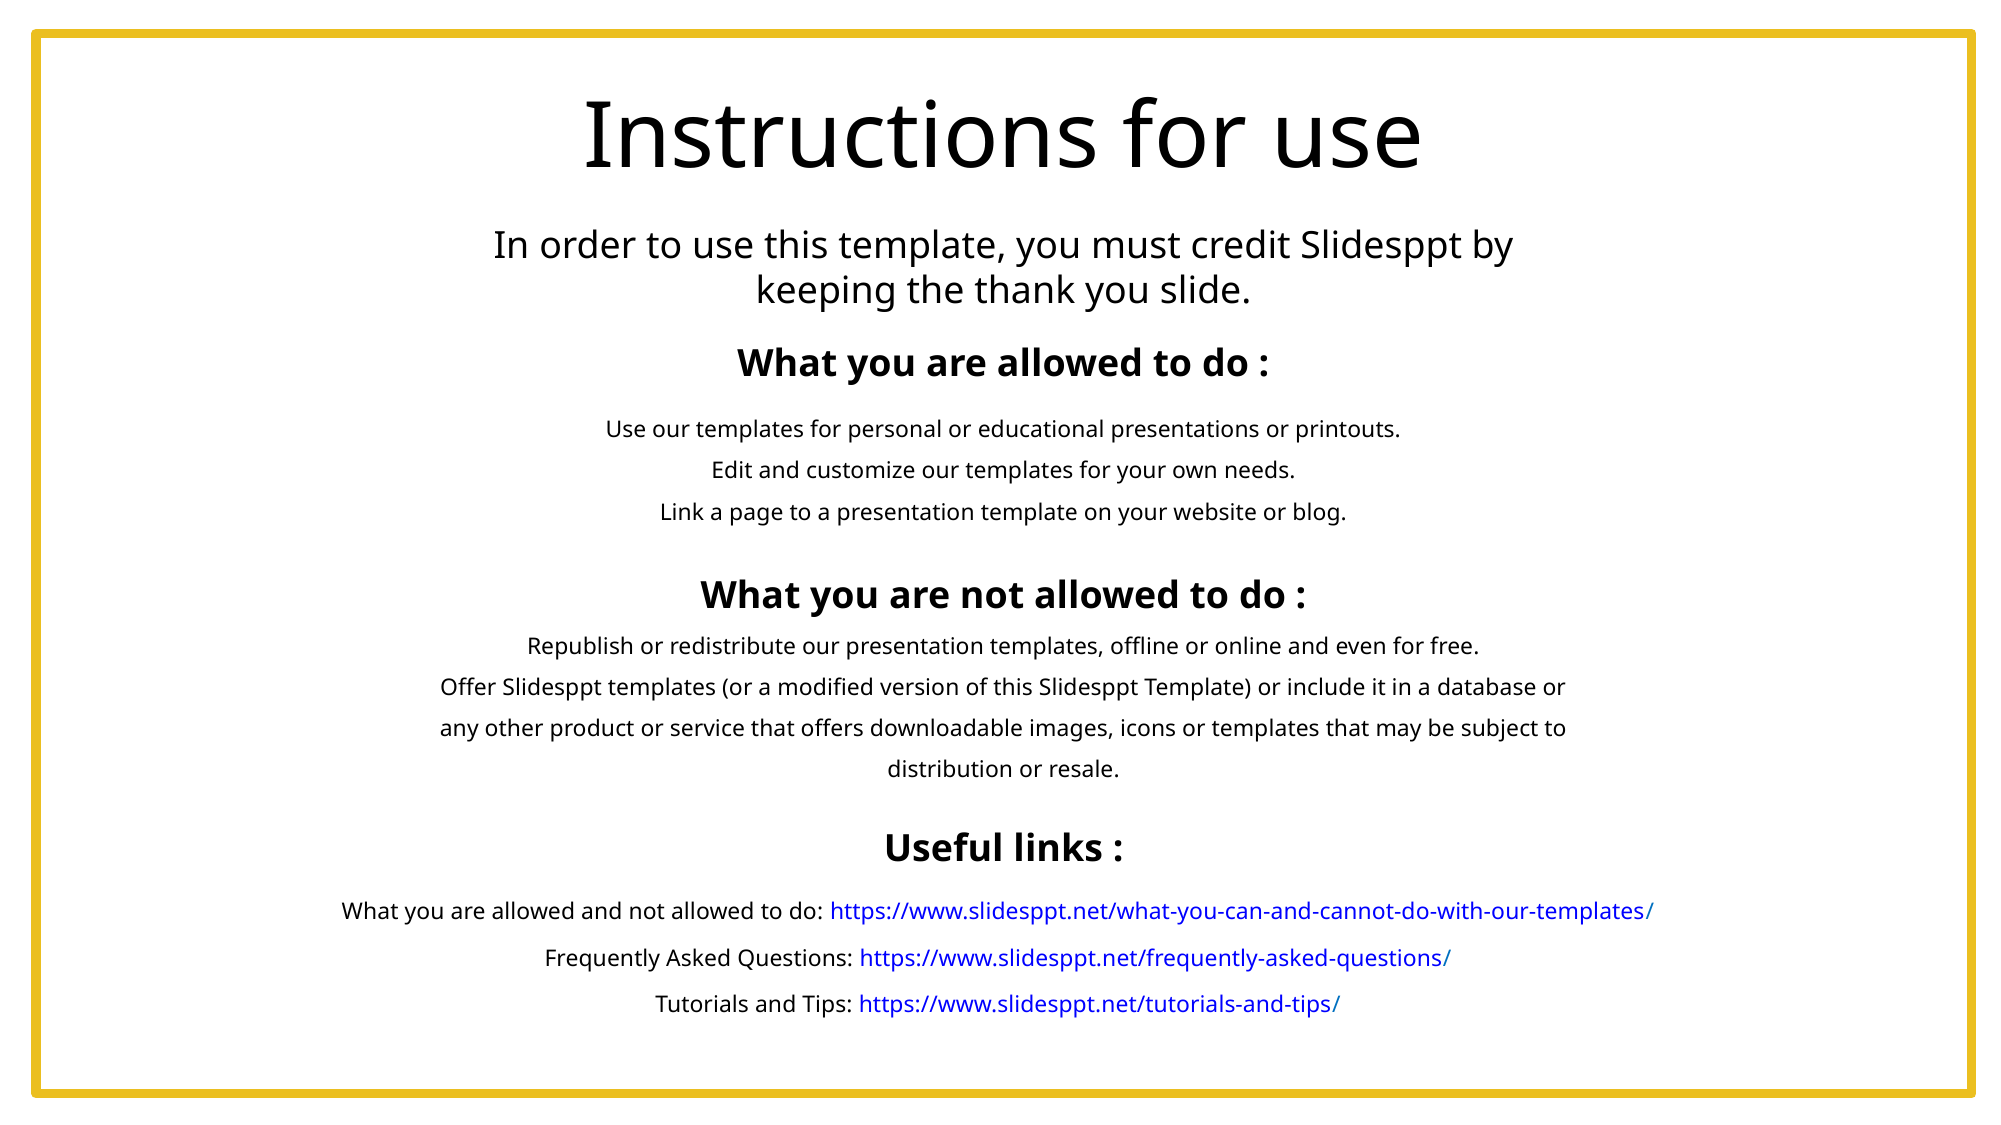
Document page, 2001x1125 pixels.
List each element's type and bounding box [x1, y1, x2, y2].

text_box [36, 33, 1972, 1094]
